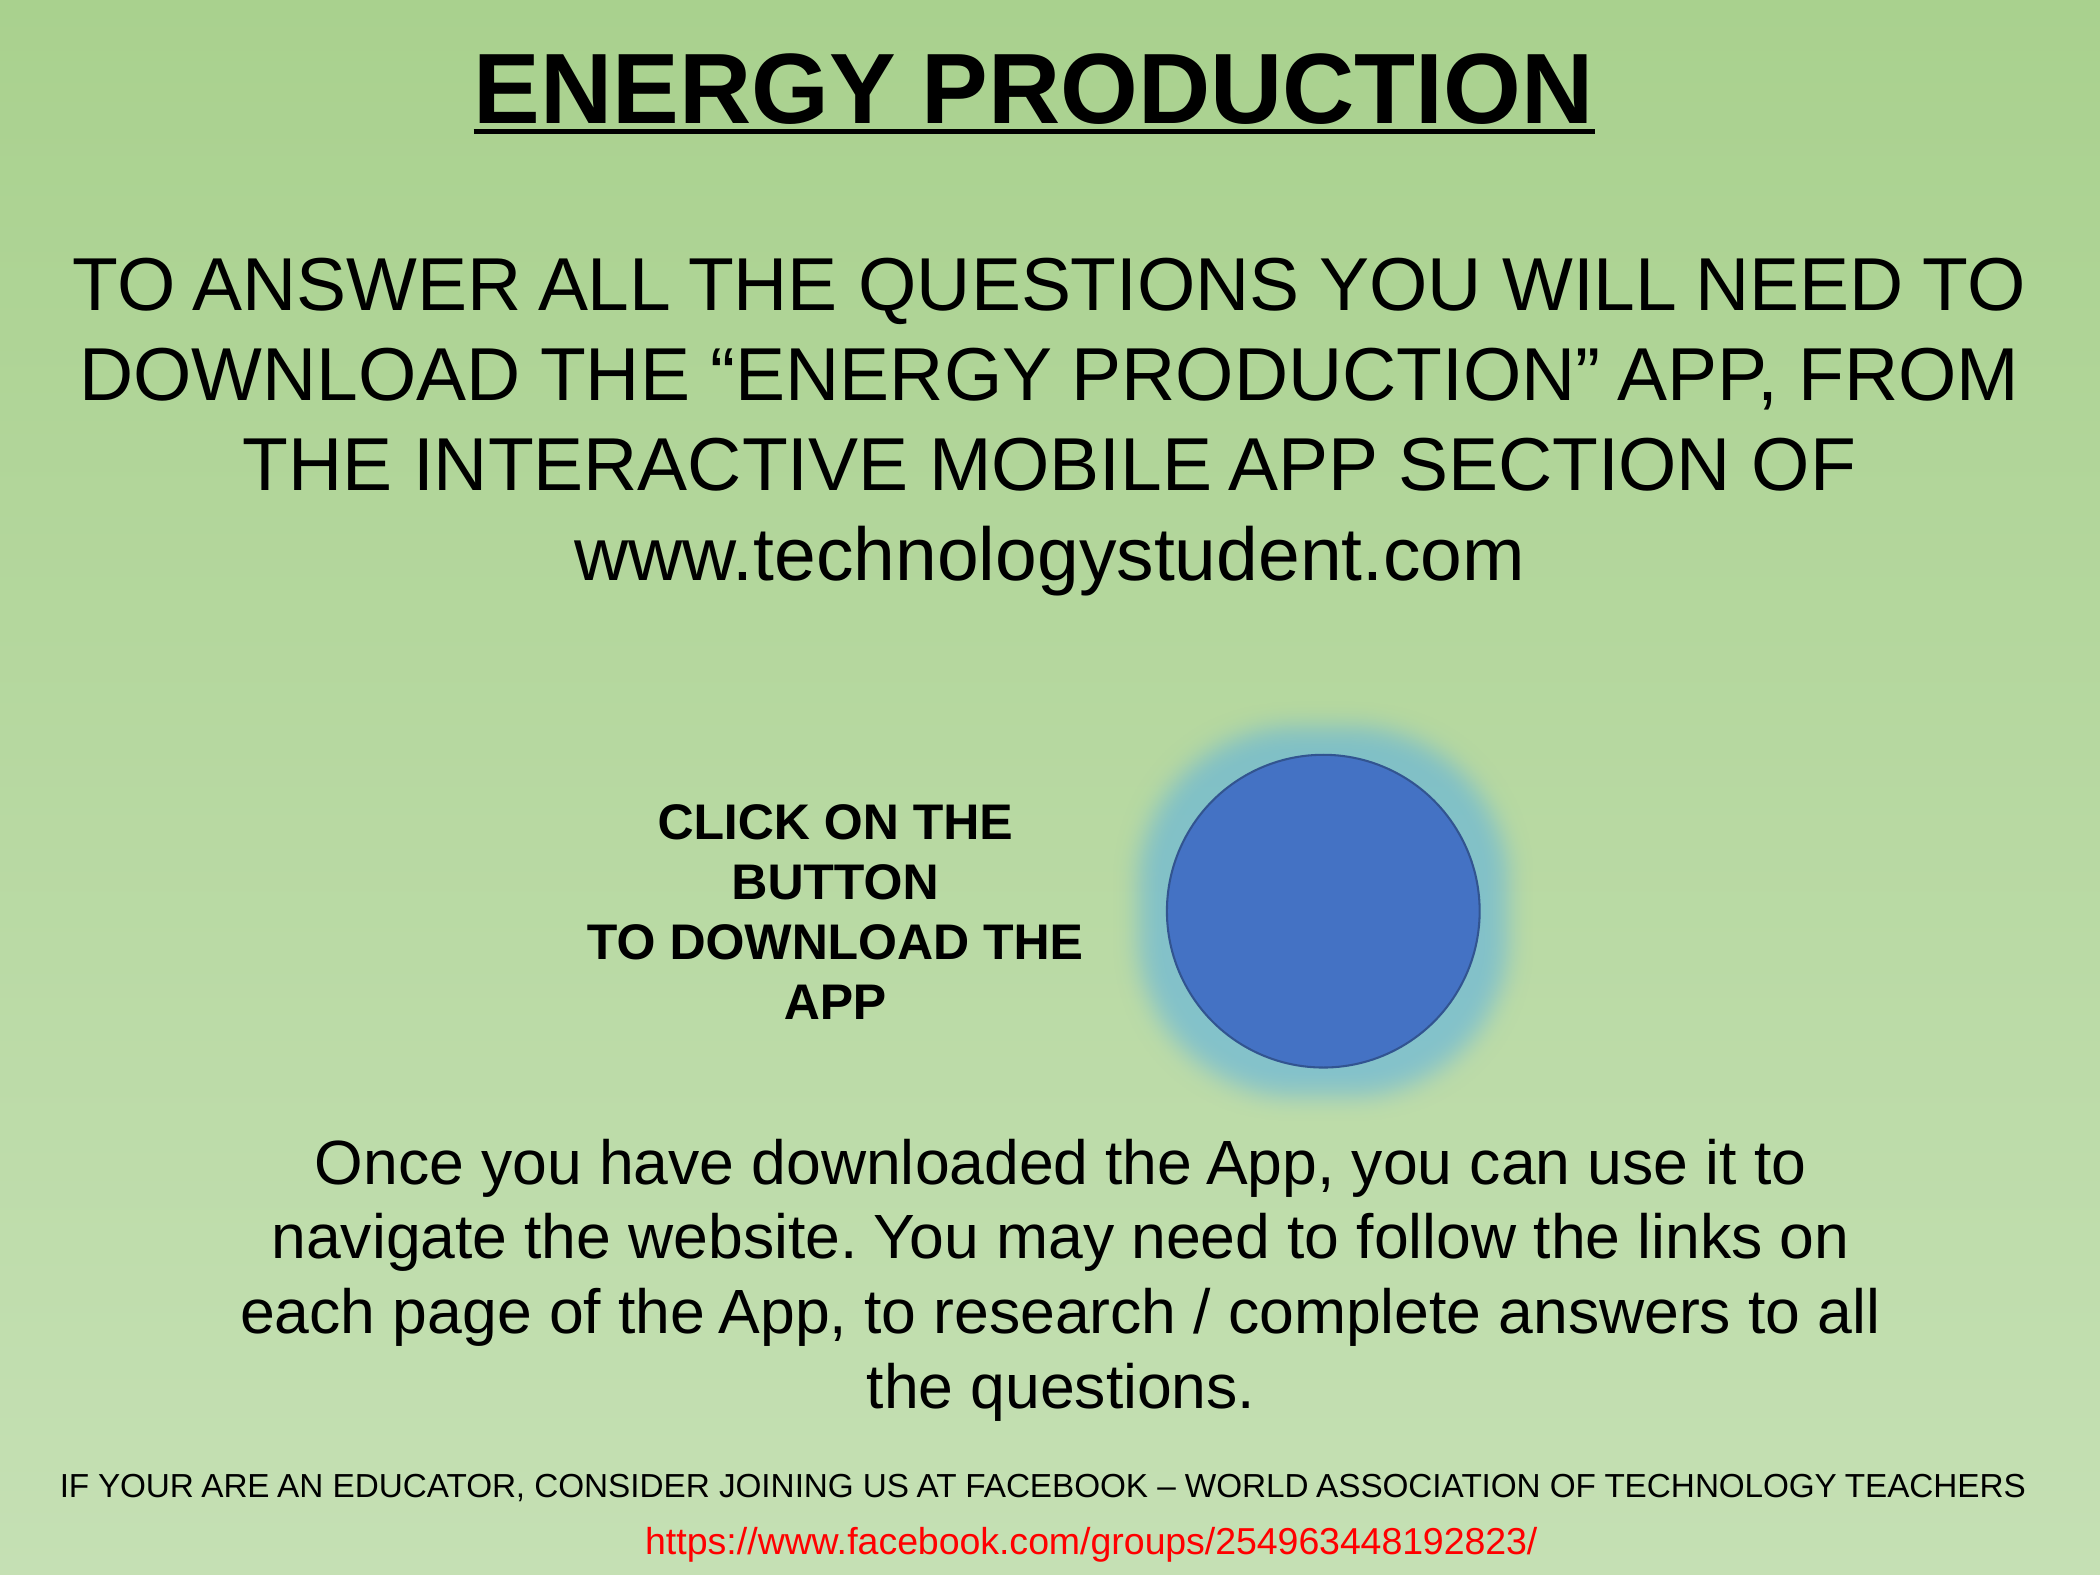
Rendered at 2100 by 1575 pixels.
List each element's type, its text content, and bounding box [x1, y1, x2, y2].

text_box IF YOUR ARE AN EDUCATOR, CONSIDER JOINING US AT FACEBOOK – WORLD ASSOCIATION OF TECHNOLOGY TEACHERS [45, 1456, 2044, 1511]
text_box https://www.facebook.com/groups/254963448192823/ [630, 1509, 1553, 1570]
text_box ENERGY PRODUCTION [174, 15, 1894, 151]
text_box TO ANSWER ALL THE QUESTIONS YOU WILL NEED TO DOWNLOAD THE “ENERGY PRODUCTION” APP, FROM THE INTERACTIVE MOBILE APP SECTION OF www.technologystudent.com [41, 227, 2059, 603]
text_box CLICK ON THE BUTTON TO DOWNLOAD THE APP [547, 782, 1123, 1038]
text_box Once you have downloaded the App, you can use it to navigate the website. You may need to follow the links on each page of the App, to research / complete answers to all the questions. [210, 1114, 1912, 1429]
text_box [1165, 753, 1481, 1069]
